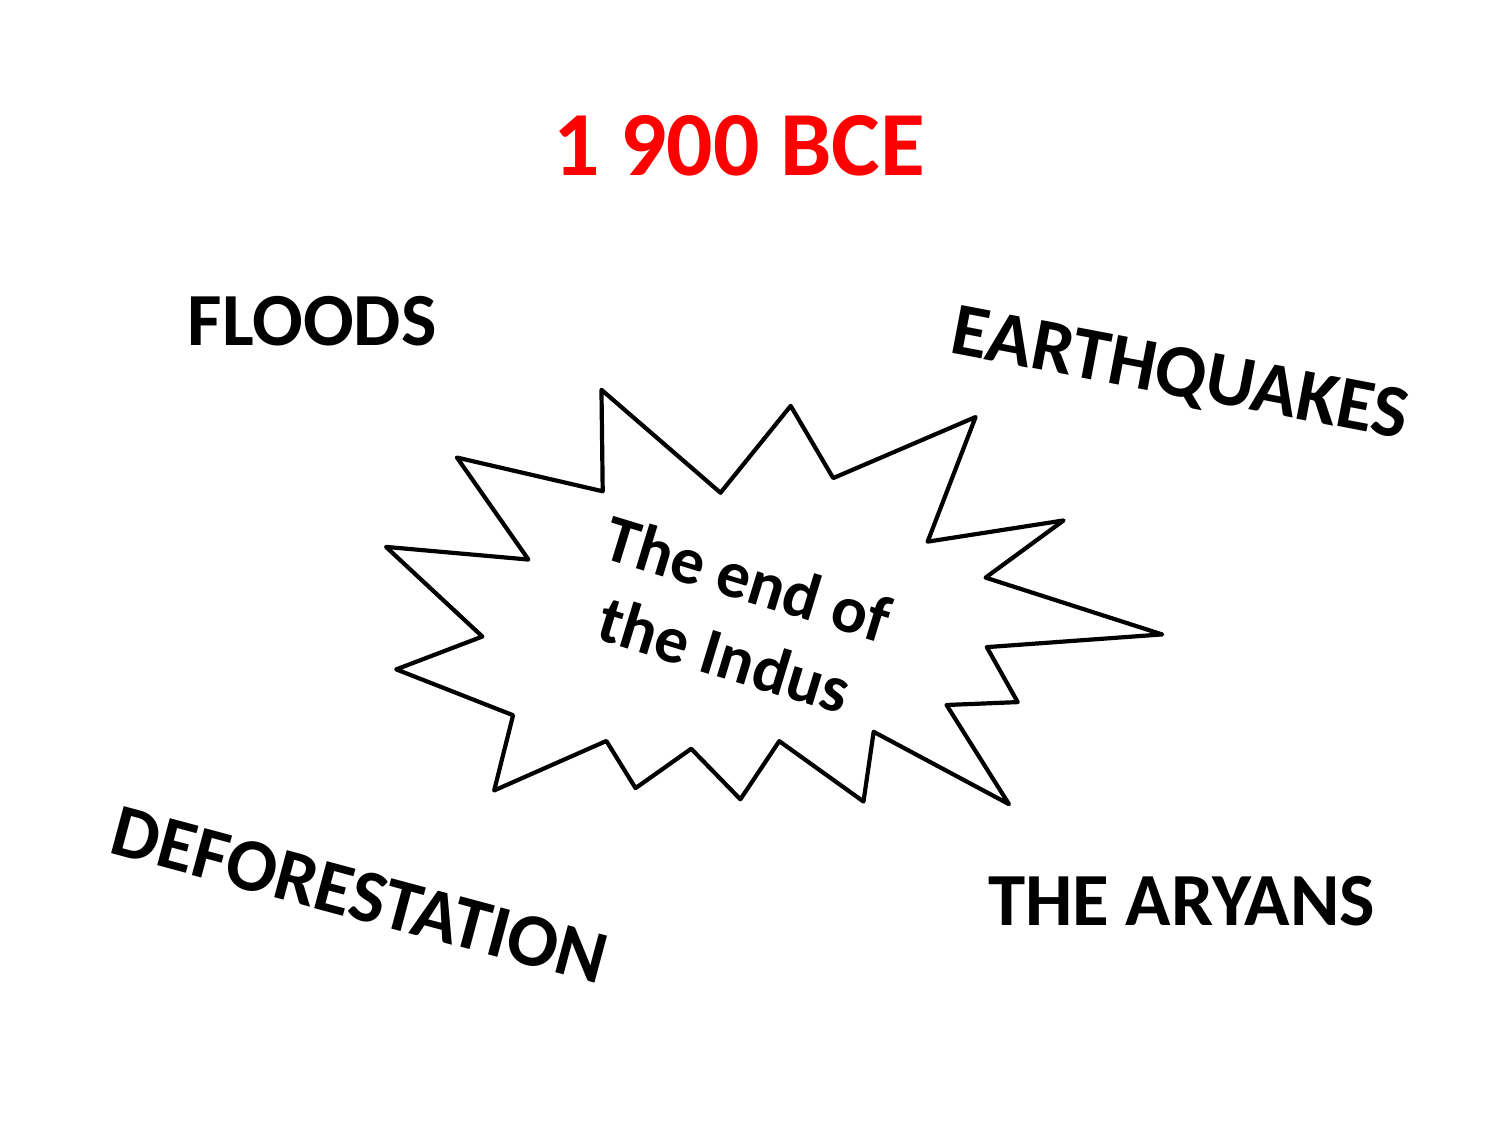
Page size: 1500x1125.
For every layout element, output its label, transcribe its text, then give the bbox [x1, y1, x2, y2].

text_box The end of the Indus [384, 387, 1165, 807]
text_box THE ARYANS [973, 843, 1408, 949]
text_box FLOODS [172, 263, 469, 368]
title 1 900 BCE [75, 45, 1425, 233]
text_box EARTHQUAKES [929, 268, 1451, 468]
text_box DEFORESTATION [87, 769, 652, 1016]
